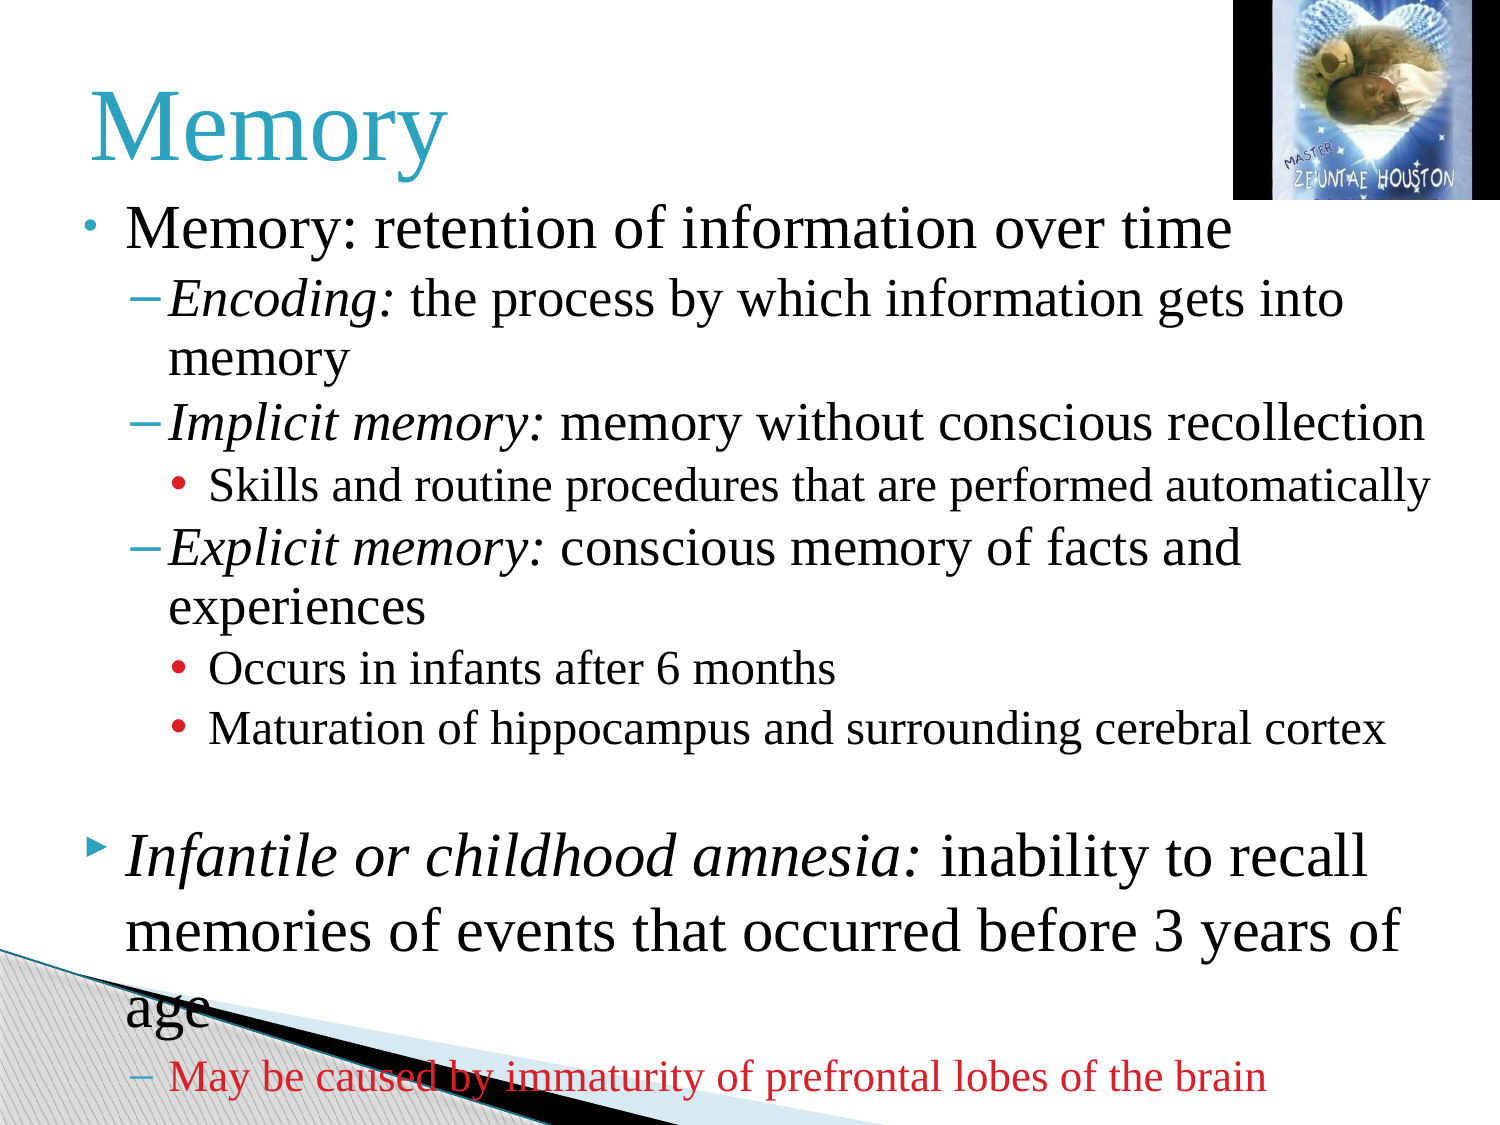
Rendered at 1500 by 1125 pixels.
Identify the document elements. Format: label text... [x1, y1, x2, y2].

list Memory: retention of information over time Encoding: the process by which information gets into memory Implicit memory: memory without conscious recollection Skills and routine procedures that are performed automatically Explicit memory: conscious memory of facts and experiences Occurs in infants after 6 months Maturation of hippocampus and surrounding cerebral cortex Infantile or childhood amnesia: inability to recall memories of events that occurred before 3 years of age May be caused by immaturity of prefrontal lobes of the brain [50, 187, 1450, 1125]
title Memory [75, 50, 1227, 188]
picture [1232, 0, 1500, 201]
